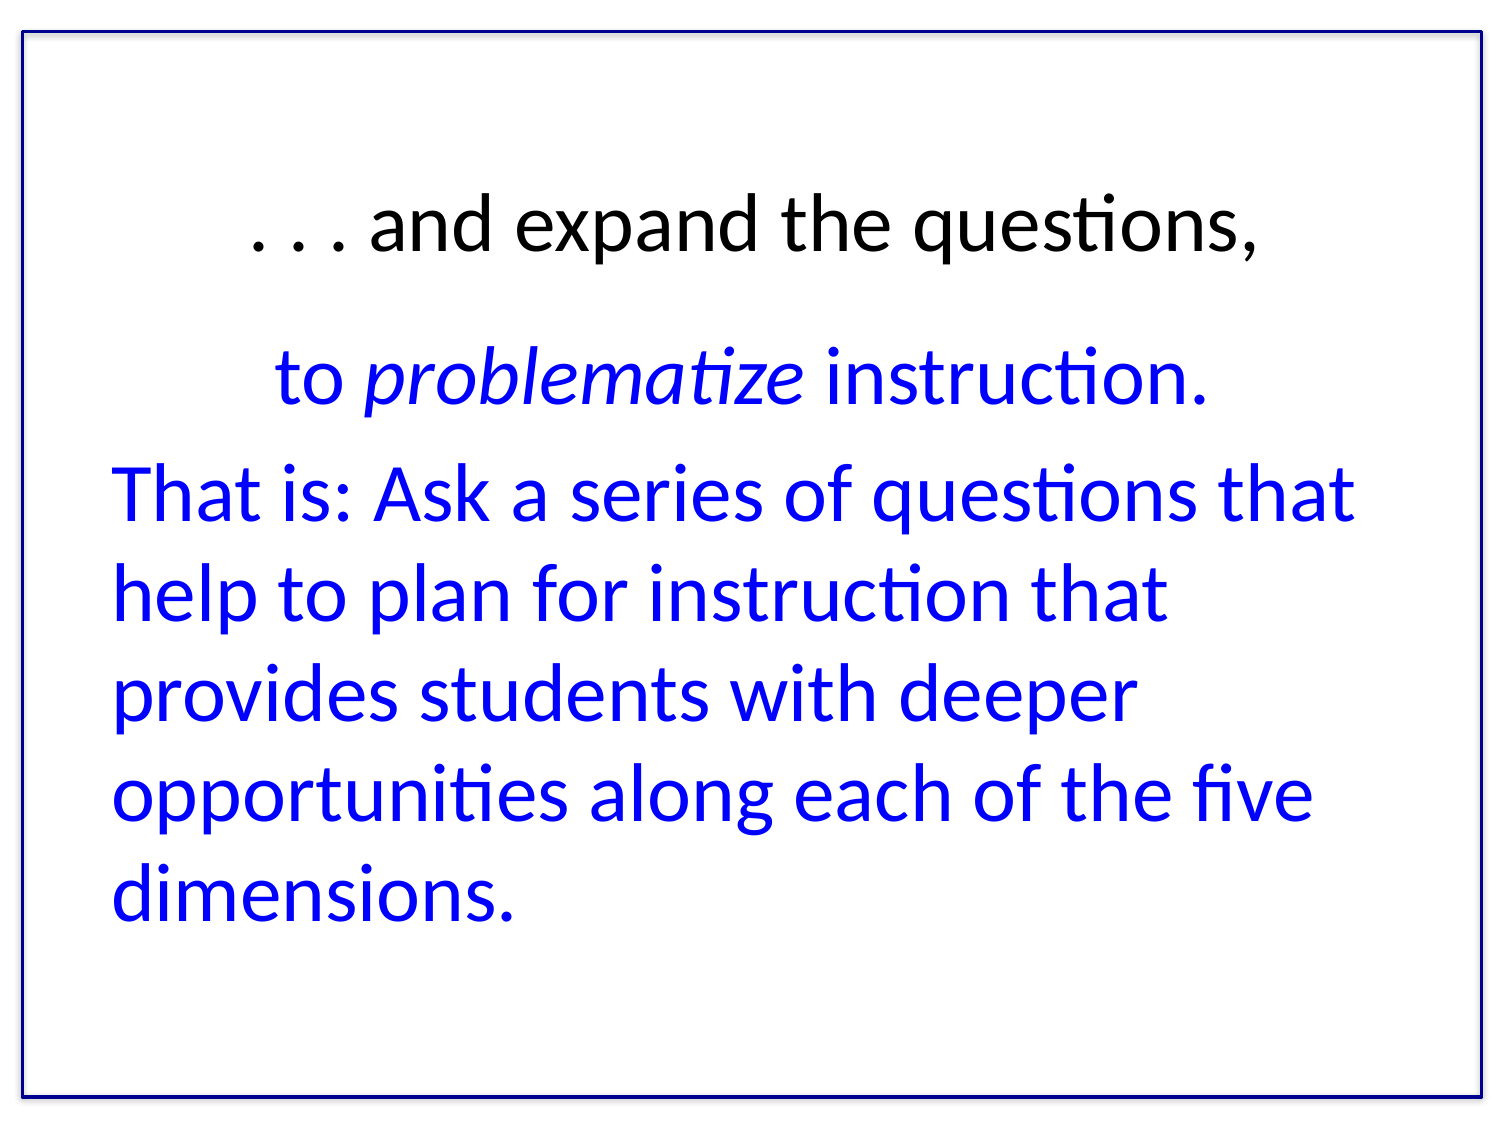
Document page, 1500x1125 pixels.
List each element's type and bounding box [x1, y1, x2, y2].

text_box [21, 30, 1482, 1098]
